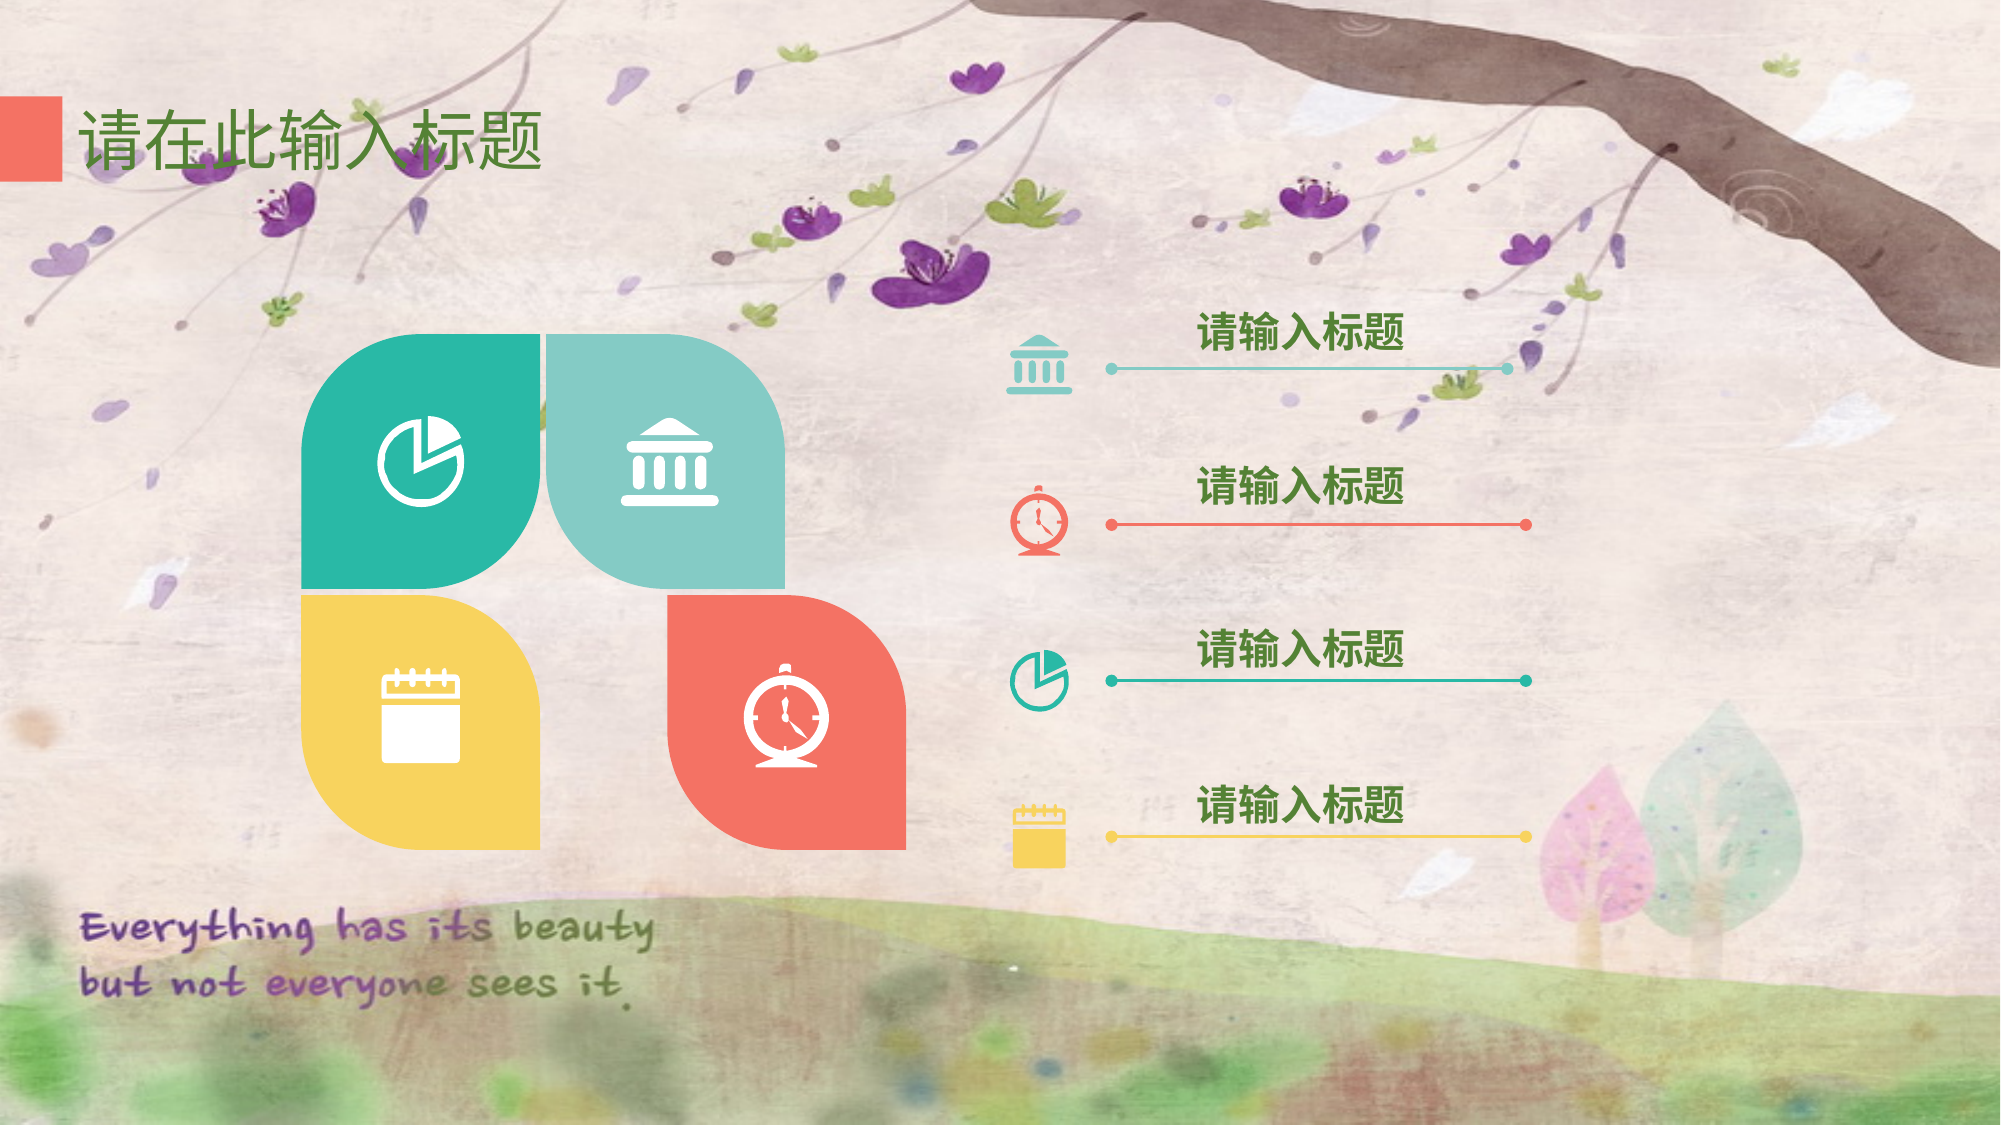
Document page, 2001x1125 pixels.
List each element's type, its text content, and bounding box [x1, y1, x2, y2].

text_box [779, 663, 792, 673]
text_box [0, 96, 547, 182]
text_box [743, 675, 829, 768]
text_box [1010, 493, 1069, 556]
text_box 请输入标题 [1182, 298, 1435, 364]
text_box 请输入标题 [1182, 771, 1435, 836]
text_box [666, 594, 908, 851]
text_box [545, 333, 786, 590]
text_box [1034, 485, 1043, 492]
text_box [1009, 649, 1069, 712]
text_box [377, 416, 465, 507]
text_box [300, 333, 542, 590]
text_box 请输入标题 [1182, 615, 1435, 680]
picture [0, 0, 2001, 1125]
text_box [620, 417, 719, 507]
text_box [1012, 803, 1066, 869]
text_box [1006, 334, 1073, 395]
text_box 请输入标题 [1182, 452, 1435, 518]
text_box [300, 594, 542, 851]
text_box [381, 667, 460, 763]
